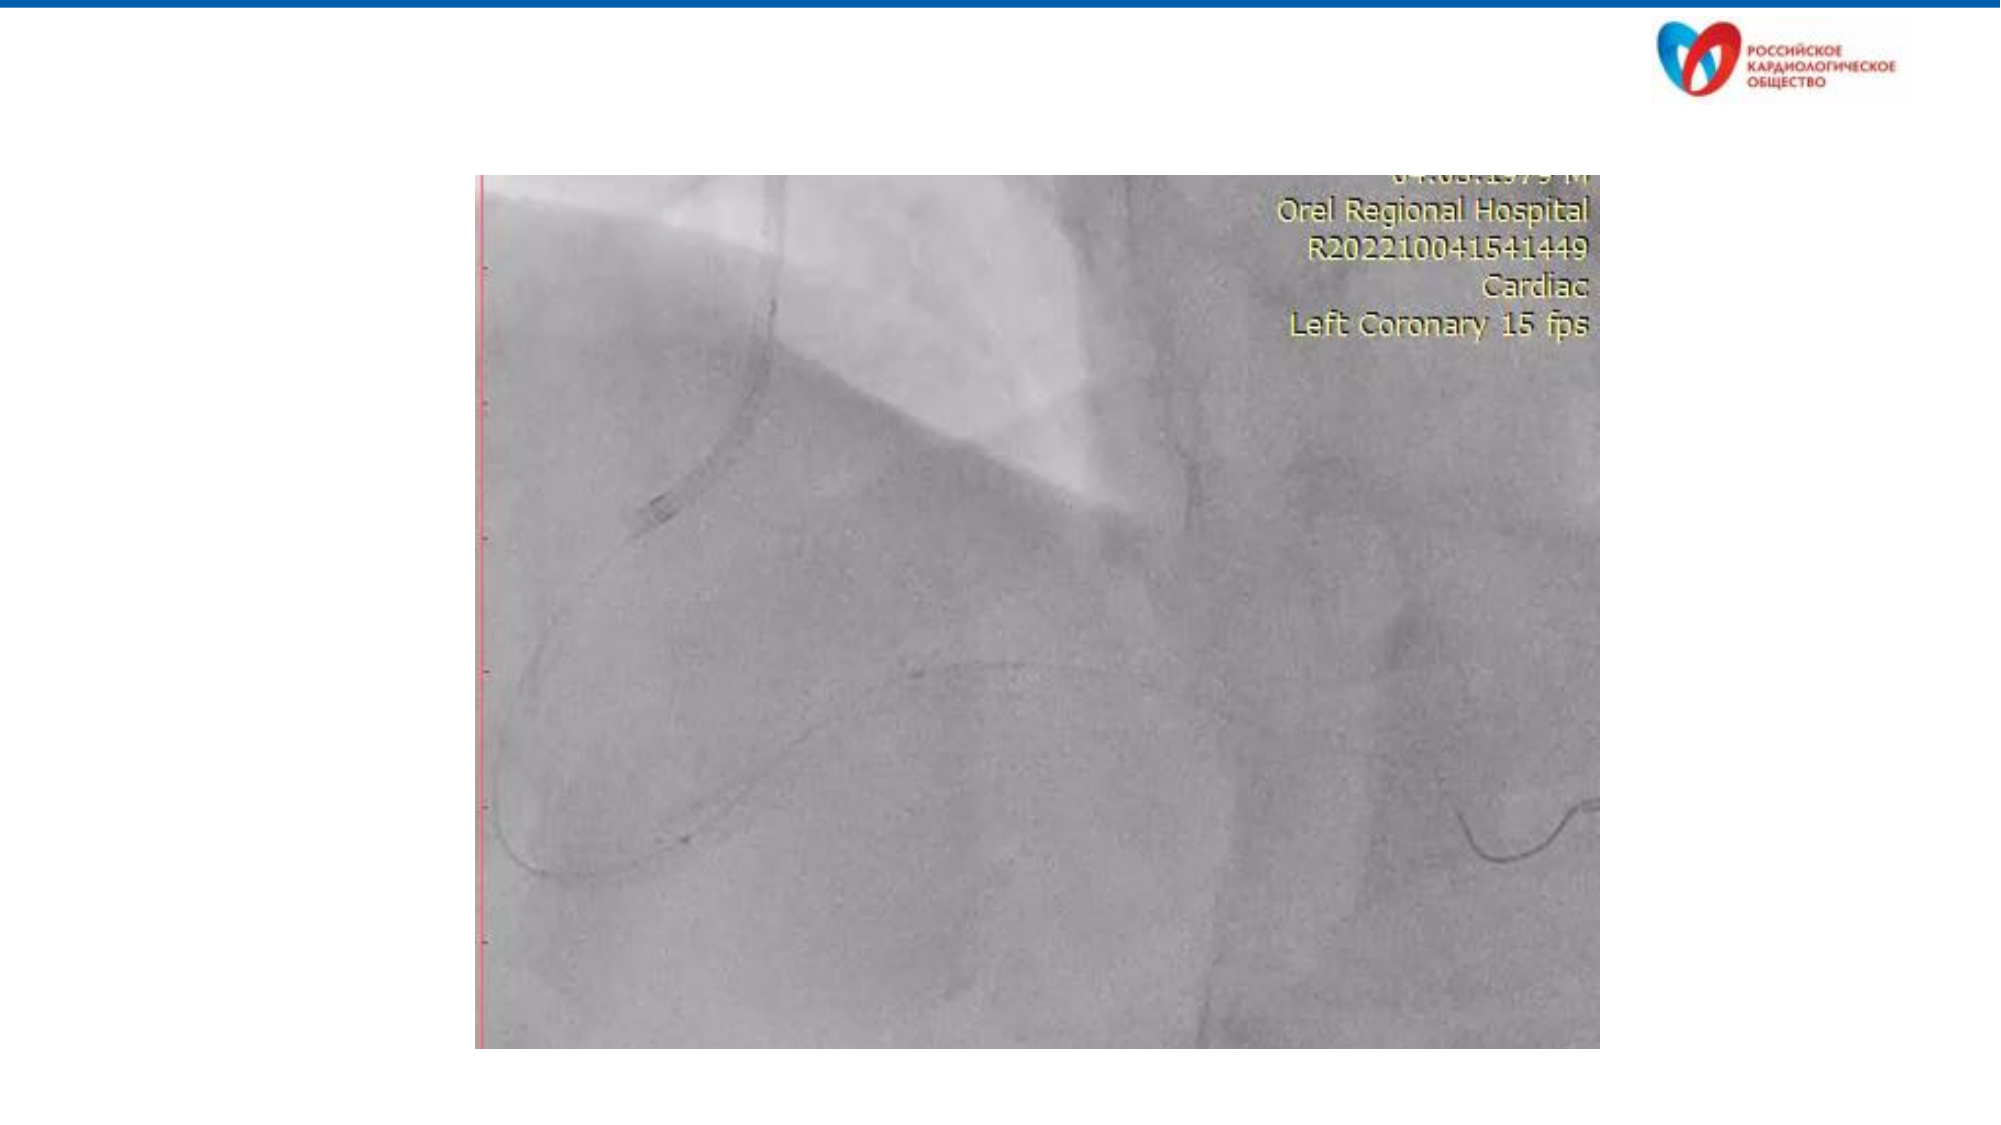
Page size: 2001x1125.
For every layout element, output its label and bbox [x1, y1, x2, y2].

text_box [474, 174, 1601, 1050]
picture [1651, 16, 1914, 106]
text_box [0, 0, 2000, 8]
